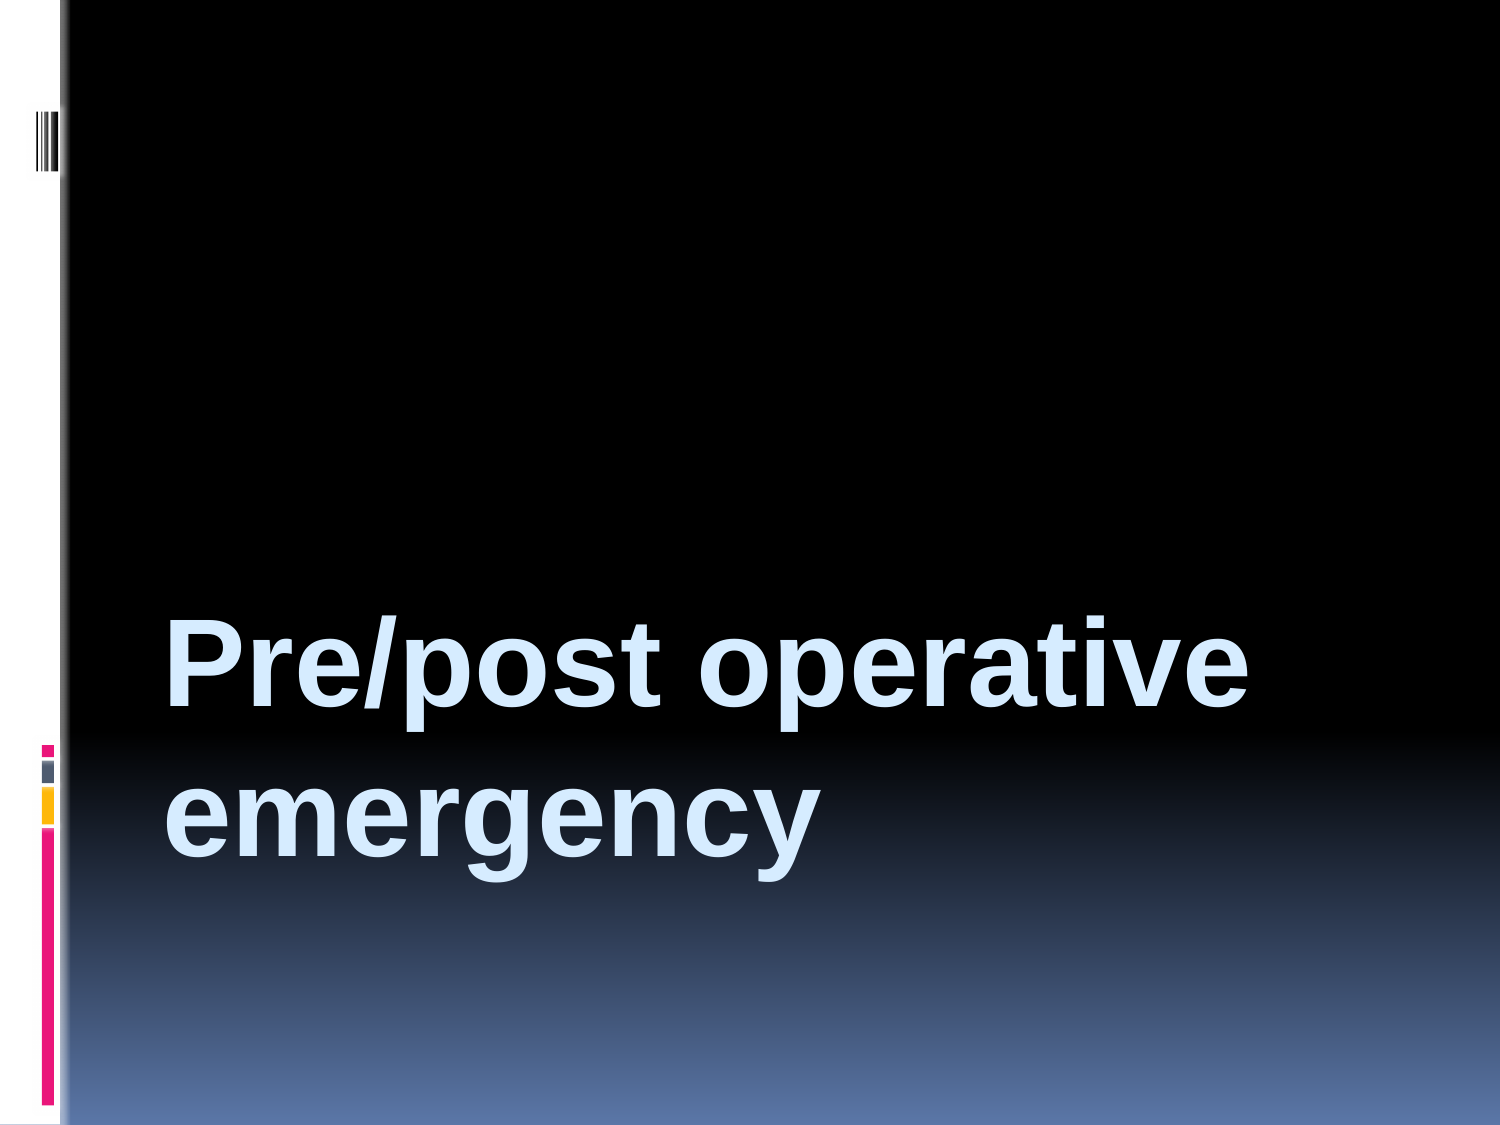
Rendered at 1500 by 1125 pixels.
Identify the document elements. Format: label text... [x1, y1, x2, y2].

title Pre/post operative emergency [147, 574, 1423, 899]
